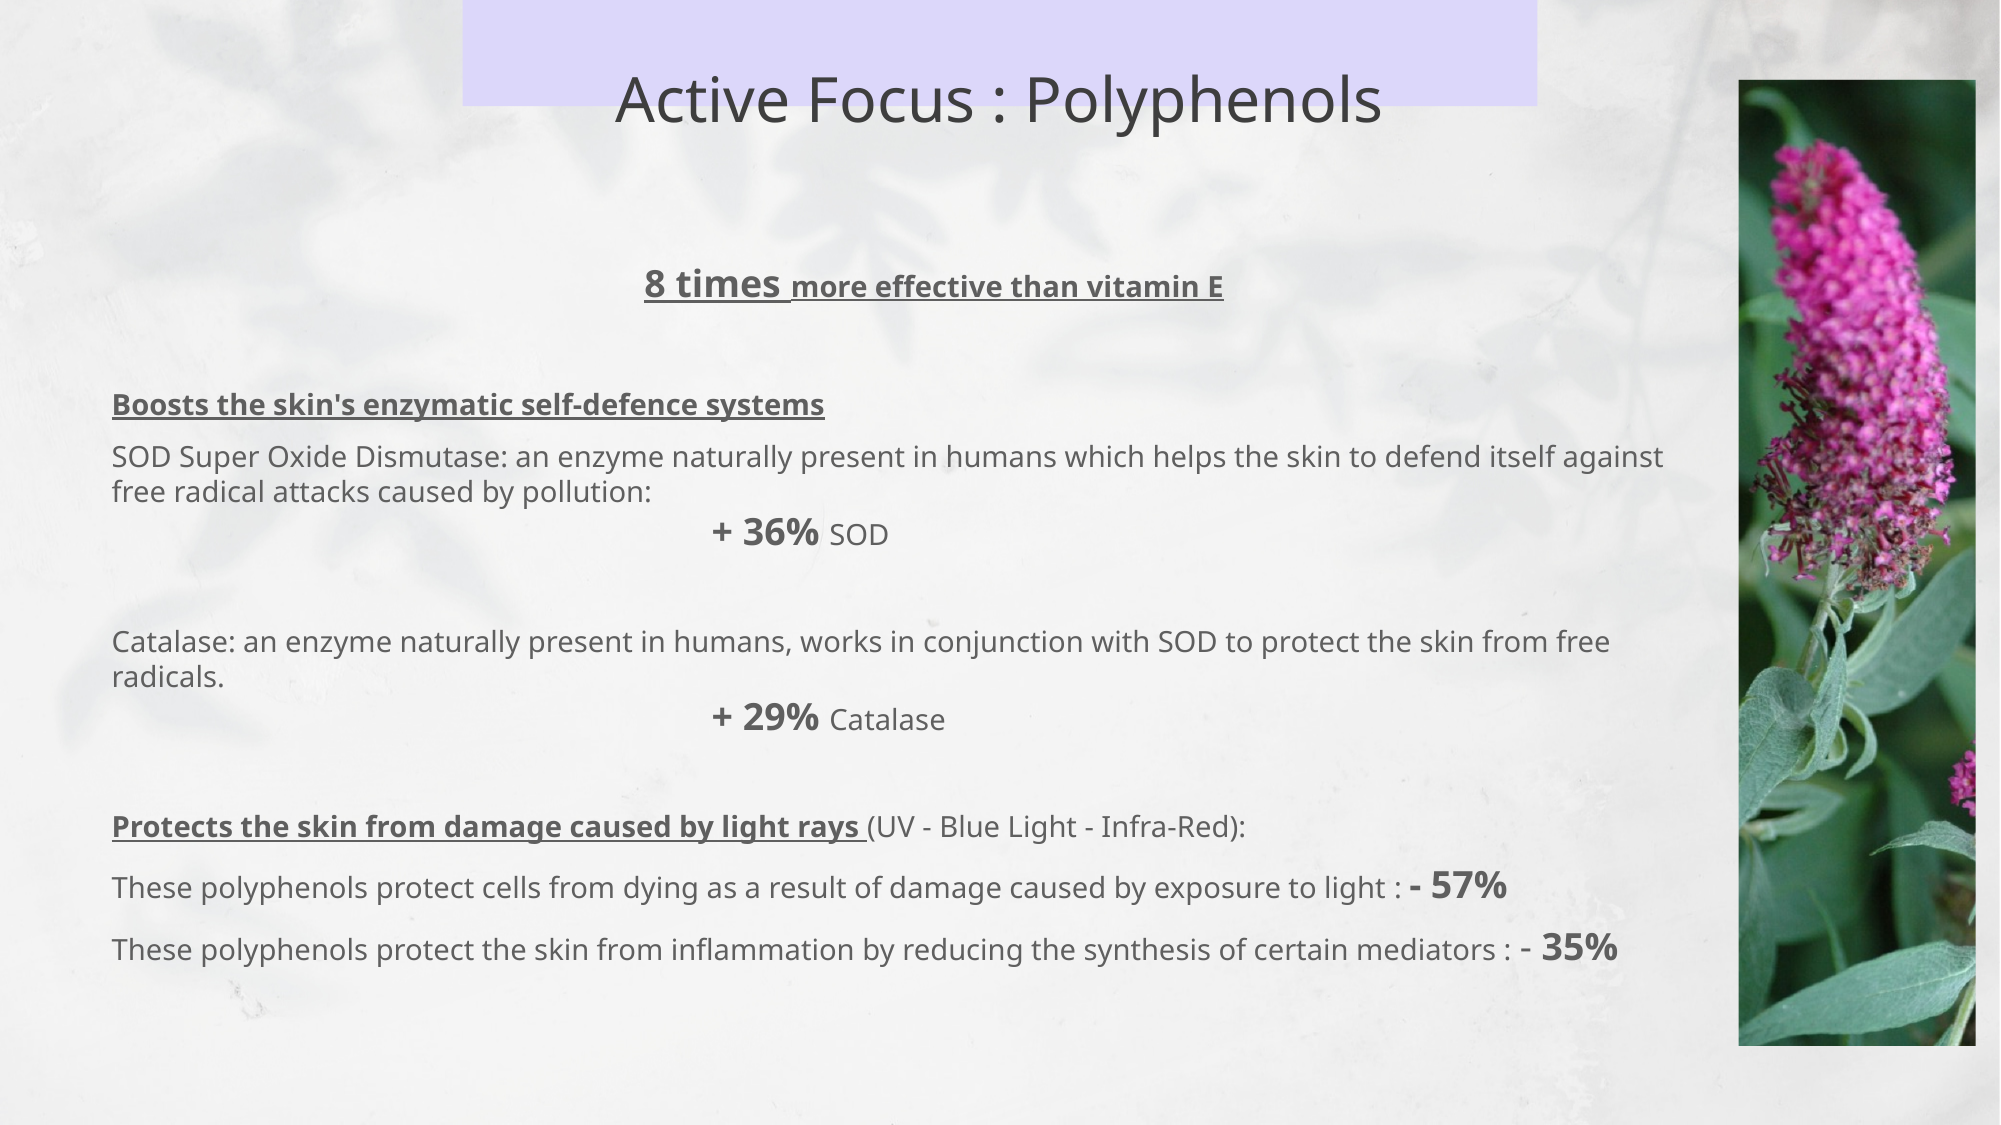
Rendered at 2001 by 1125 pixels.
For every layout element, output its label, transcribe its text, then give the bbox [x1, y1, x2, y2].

text_box 8 times more effective than vitamin E [96, 252, 1772, 312]
text_box Boosts the skin's enzymatic self-defence systems SOD Super Oxide Dismutase: an enzyme naturally present in humans which helps the skin to defend itself against free radical attacks caused by pollution: + 36% SOD Catalase: an enzyme naturally present in humans, works in conjunction with SOD to protect the skin from free radicals. + 29% Catalase Protects the skin from damage caused by light rays (UV - Blue Light - Infra-Red): These polyphenols protect cells from dying as a result of damage caused by exposure to light : - 57% These polyphenols protect the skin from inflammation by reducing the synthesis of certain mediators : - 35% [96, 378, 1687, 976]
picture [0, 0, 2000, 1125]
text_box Active Focus : Polyphenols [364, 53, 1636, 143]
